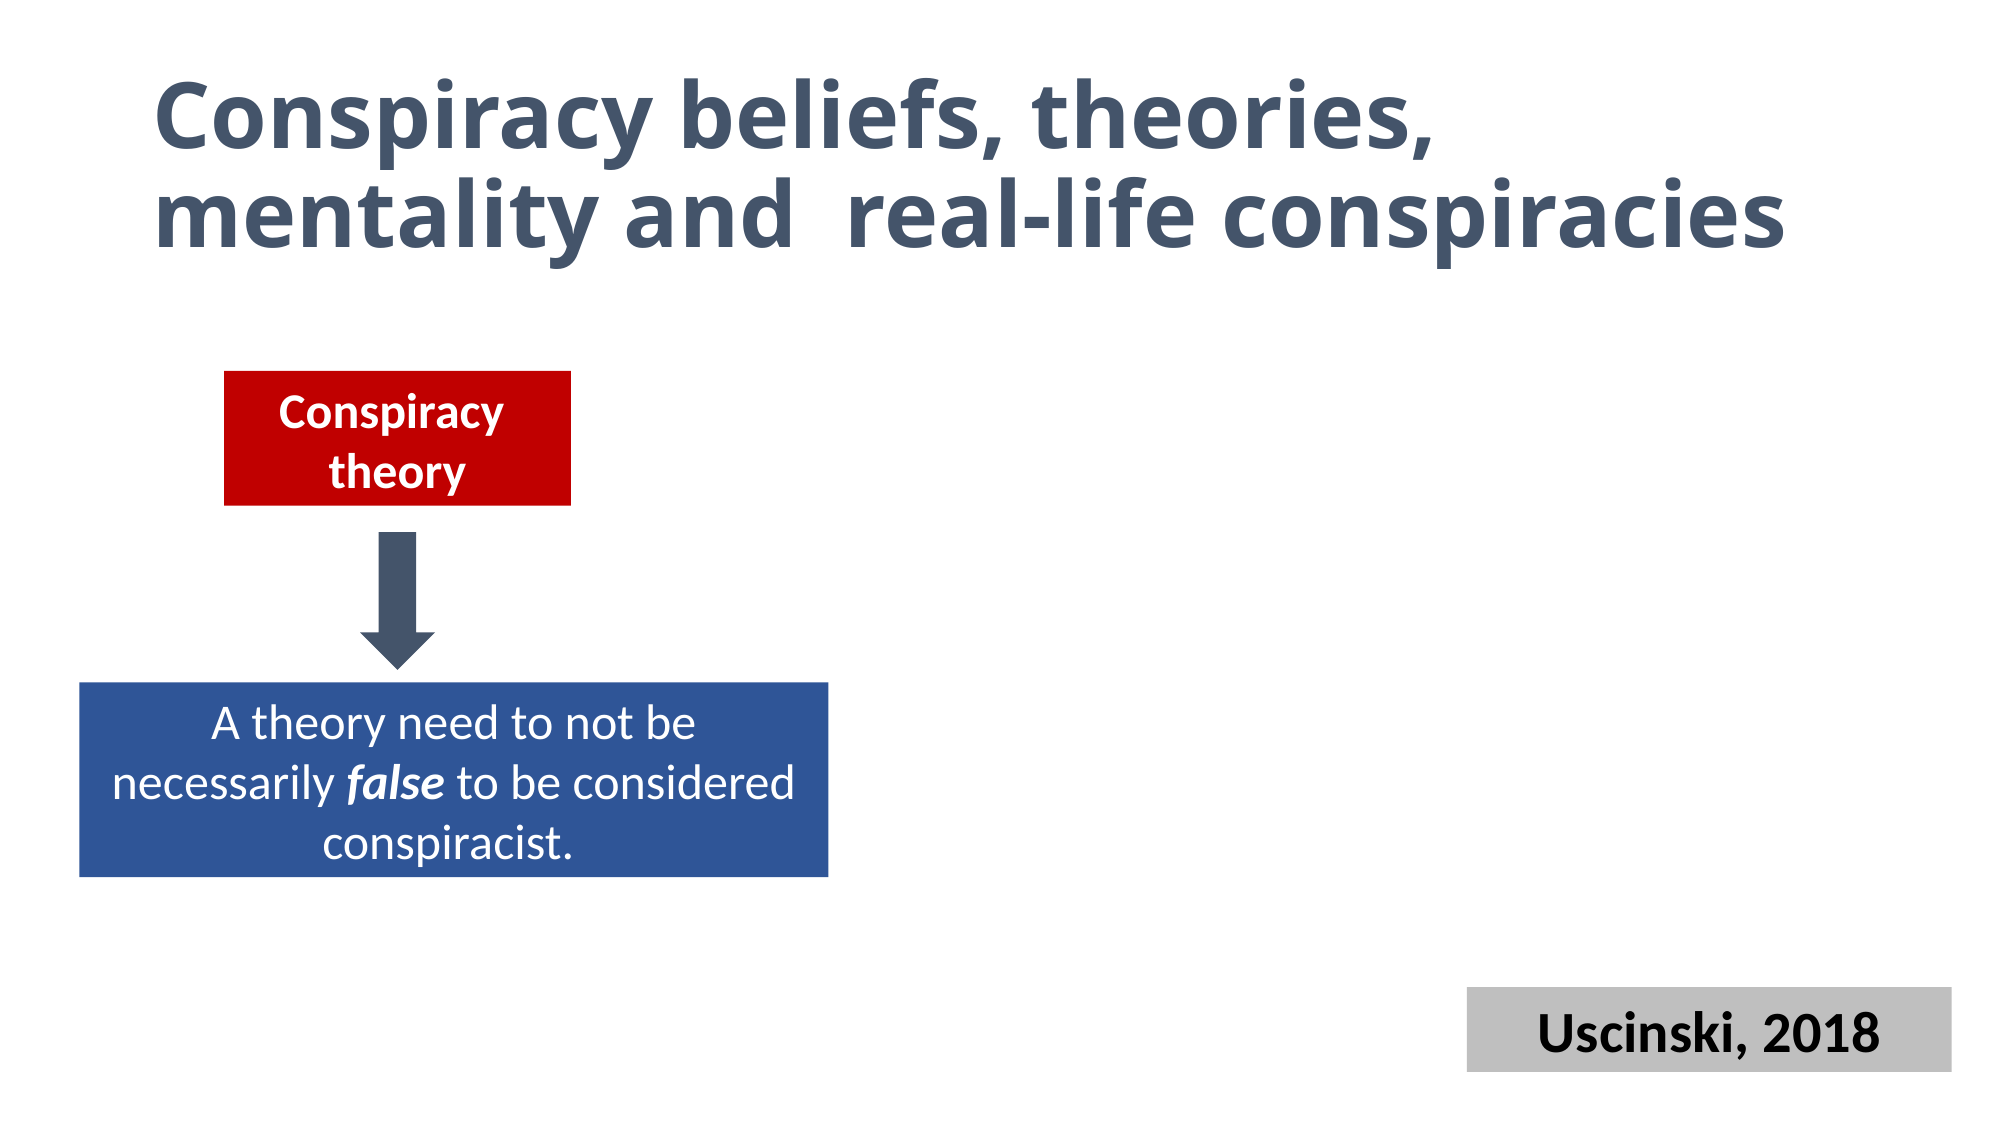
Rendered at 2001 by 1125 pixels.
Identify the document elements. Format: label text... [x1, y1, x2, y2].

text_box Conspiracy theory [224, 370, 571, 506]
text_box A theory need to not be necessarily false to be considered conspiracist. [79, 682, 829, 878]
text_box [357, 530, 438, 672]
title Conspiracy beliefs, theories, mentality and real-life conspiracies [137, 59, 1863, 278]
text_box Uscinski, 2018 [1466, 987, 1952, 1072]
